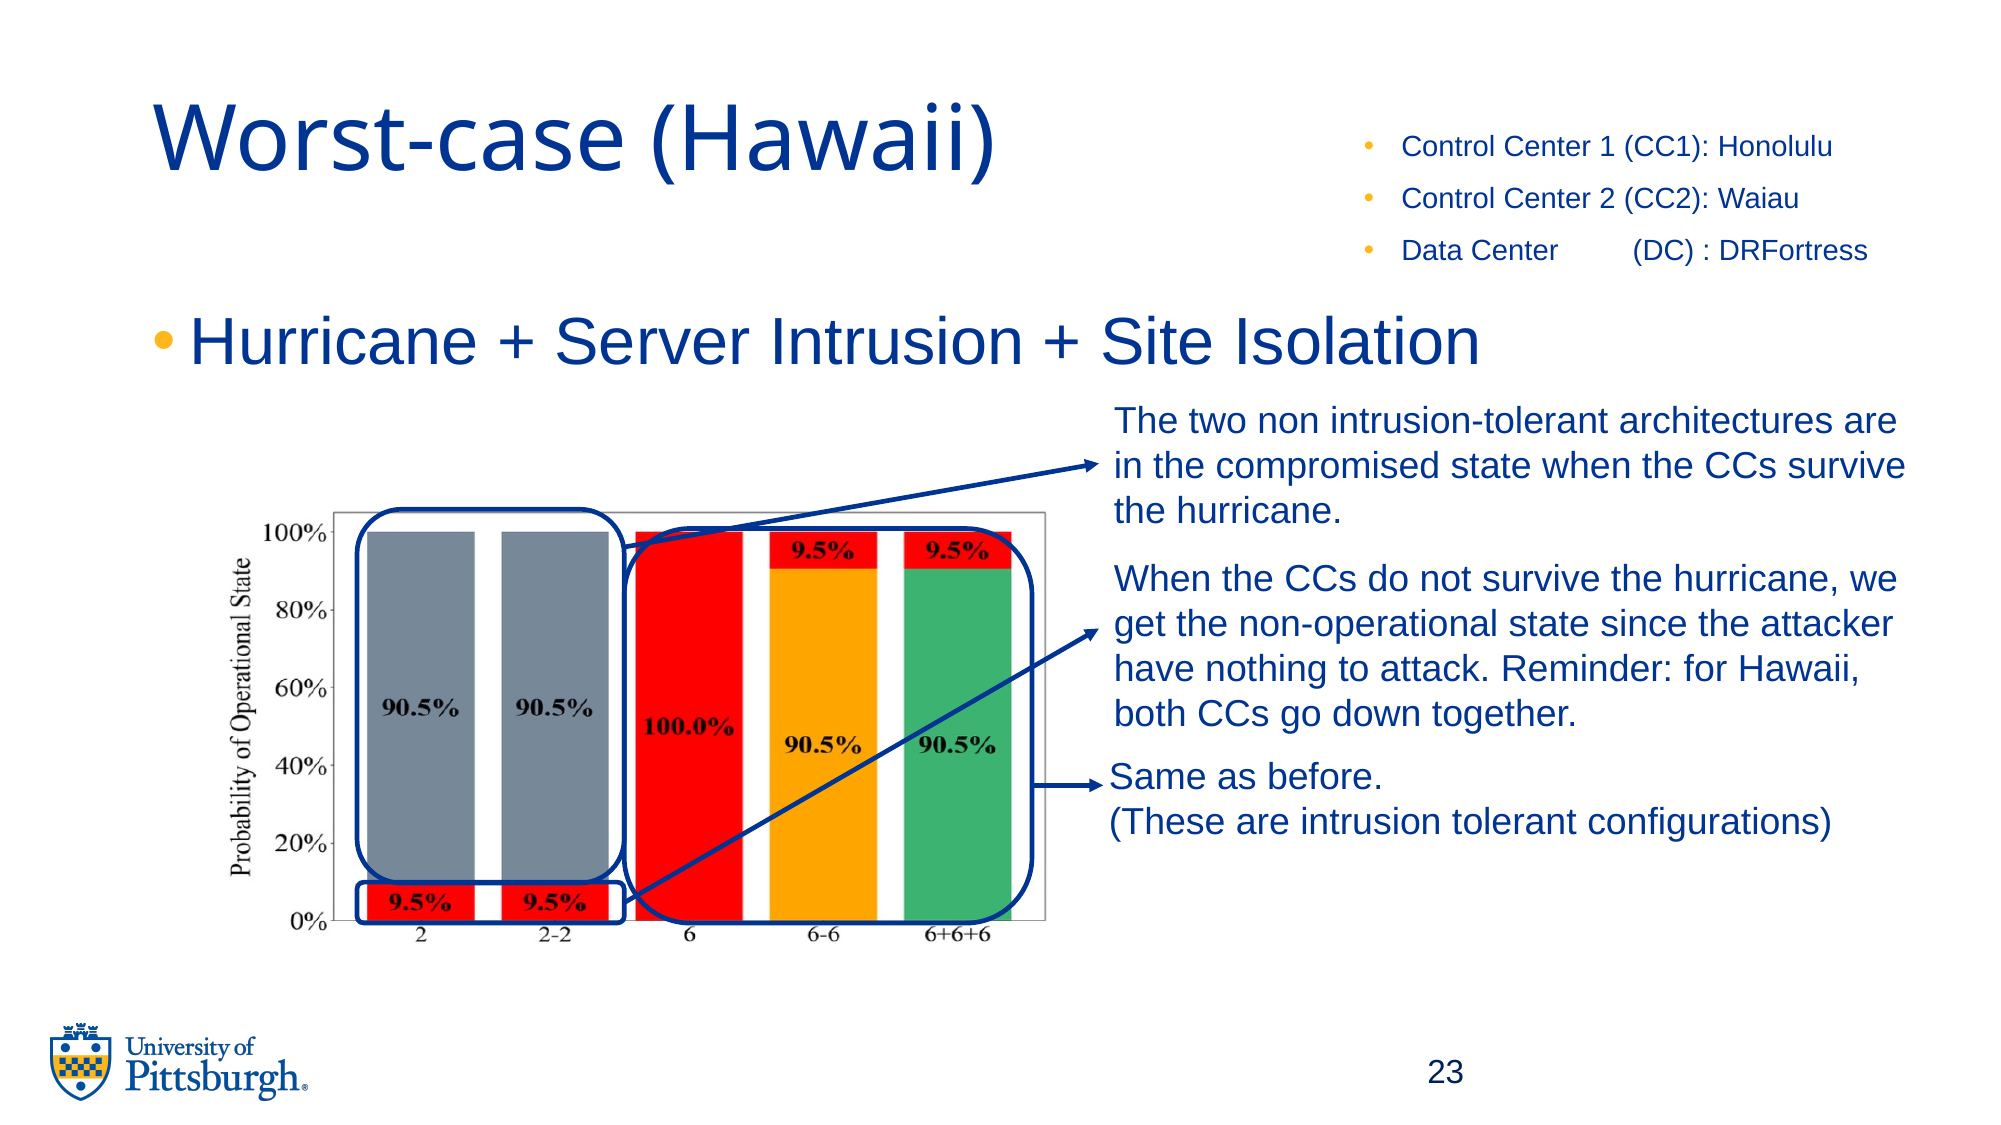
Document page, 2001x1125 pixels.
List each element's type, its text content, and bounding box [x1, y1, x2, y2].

text_box Same as before. (These are intrusion tolerant configurations) [1099, 744, 1925, 850]
picture [50, 1023, 308, 1101]
list Hurricane + Server Intrusion + Site Isolation [137, 299, 1863, 1014]
text_box Control Center 1 (CC1): Honolulu Control Center 2 (CC2): Waiau Data Center (DC) : DRFortress [1348, 123, 1959, 333]
text_box The two non intrusion-tolerant architectures are in the compromised state when the CCs survive the hurricane. [1098, 388, 1938, 539]
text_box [624, 464, 1099, 548]
slide_number 23 [1412, 1042, 1863, 1103]
picture [221, 504, 1061, 959]
title Worst-case (Hawaii) [137, 83, 1900, 278]
text_box When the CCs do not survive the hurricane, we get the non-operational state since the attacker have nothing to attack. Reminder: for Hawaii, both CCs go down together. [1098, 547, 1938, 742]
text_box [624, 628, 1099, 903]
